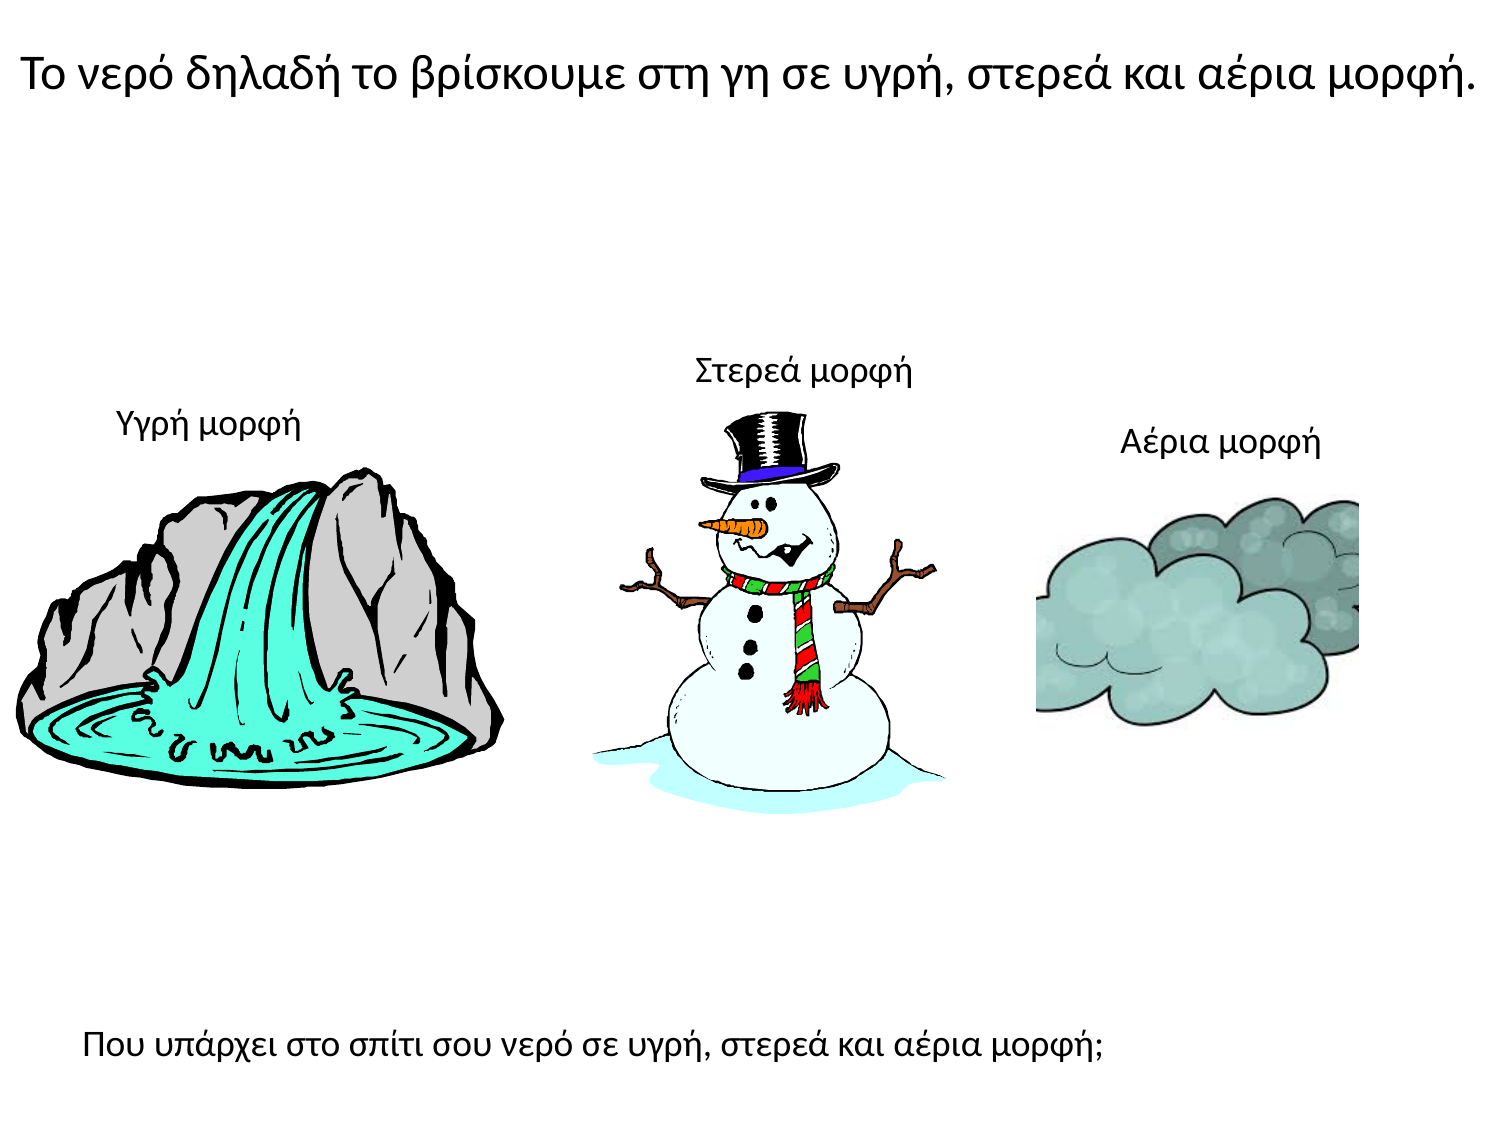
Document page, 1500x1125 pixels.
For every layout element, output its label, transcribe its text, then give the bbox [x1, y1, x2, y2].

picture [572, 389, 965, 837]
text_box Στερεά μορφή [680, 338, 929, 388]
text_box Το νερό δηλαδή το βρίσκουμε στη γη σε υγρή, στερεά και αέρια μορφή. [5, 31, 1493, 107]
text_box Αέρια μορφή [1105, 408, 1337, 469]
text_box Που υπάρχει στο σπίτι σου νερό σε υγρή, στερεά και αέρια μορφή; [67, 1011, 1129, 1072]
text_box Υγρή μορφή [101, 390, 318, 430]
text_box [1031, 489, 1363, 734]
picture [0, 432, 546, 795]
